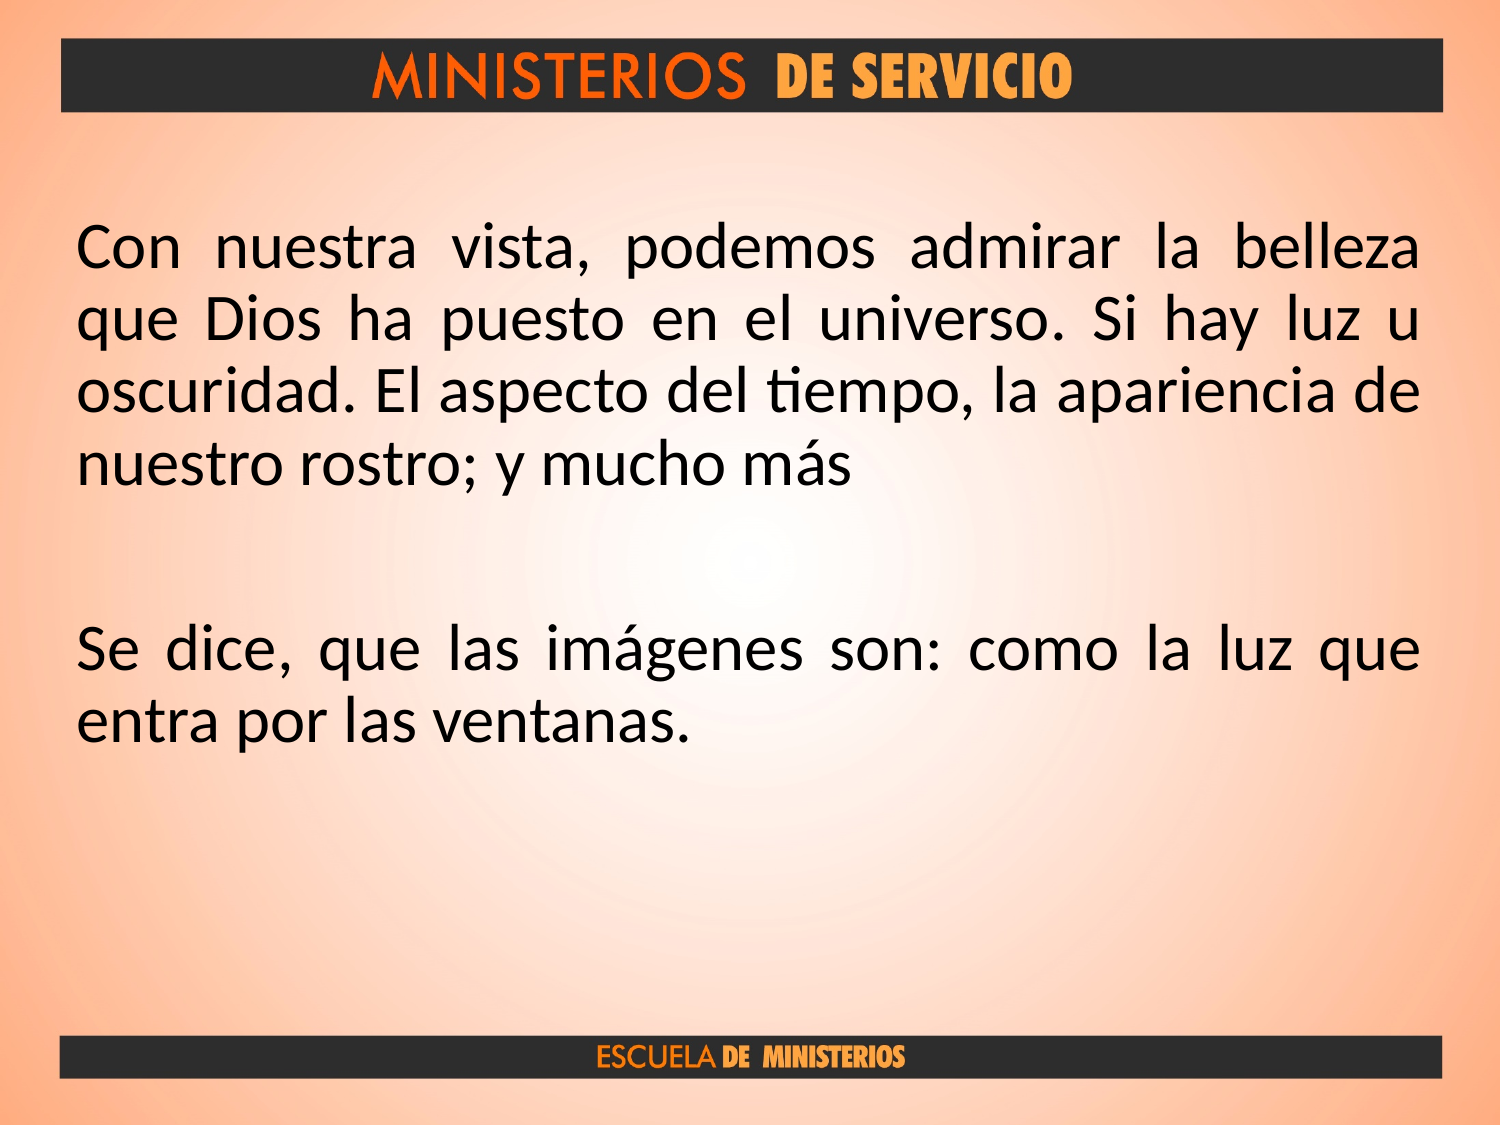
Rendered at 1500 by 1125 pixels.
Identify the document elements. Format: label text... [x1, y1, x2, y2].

list Con nuestra vista, podemos admirar la belleza que Dios ha puesto en el universo. Si hay luz u oscuridad. El aspecto del tiempo, la apariencia de nuestro rostro; y mucho más Se dice, que las imágenes son: como la luz que entra por las ventanas. [61, 203, 1437, 1014]
picture [0, 0, 1500, 1125]
